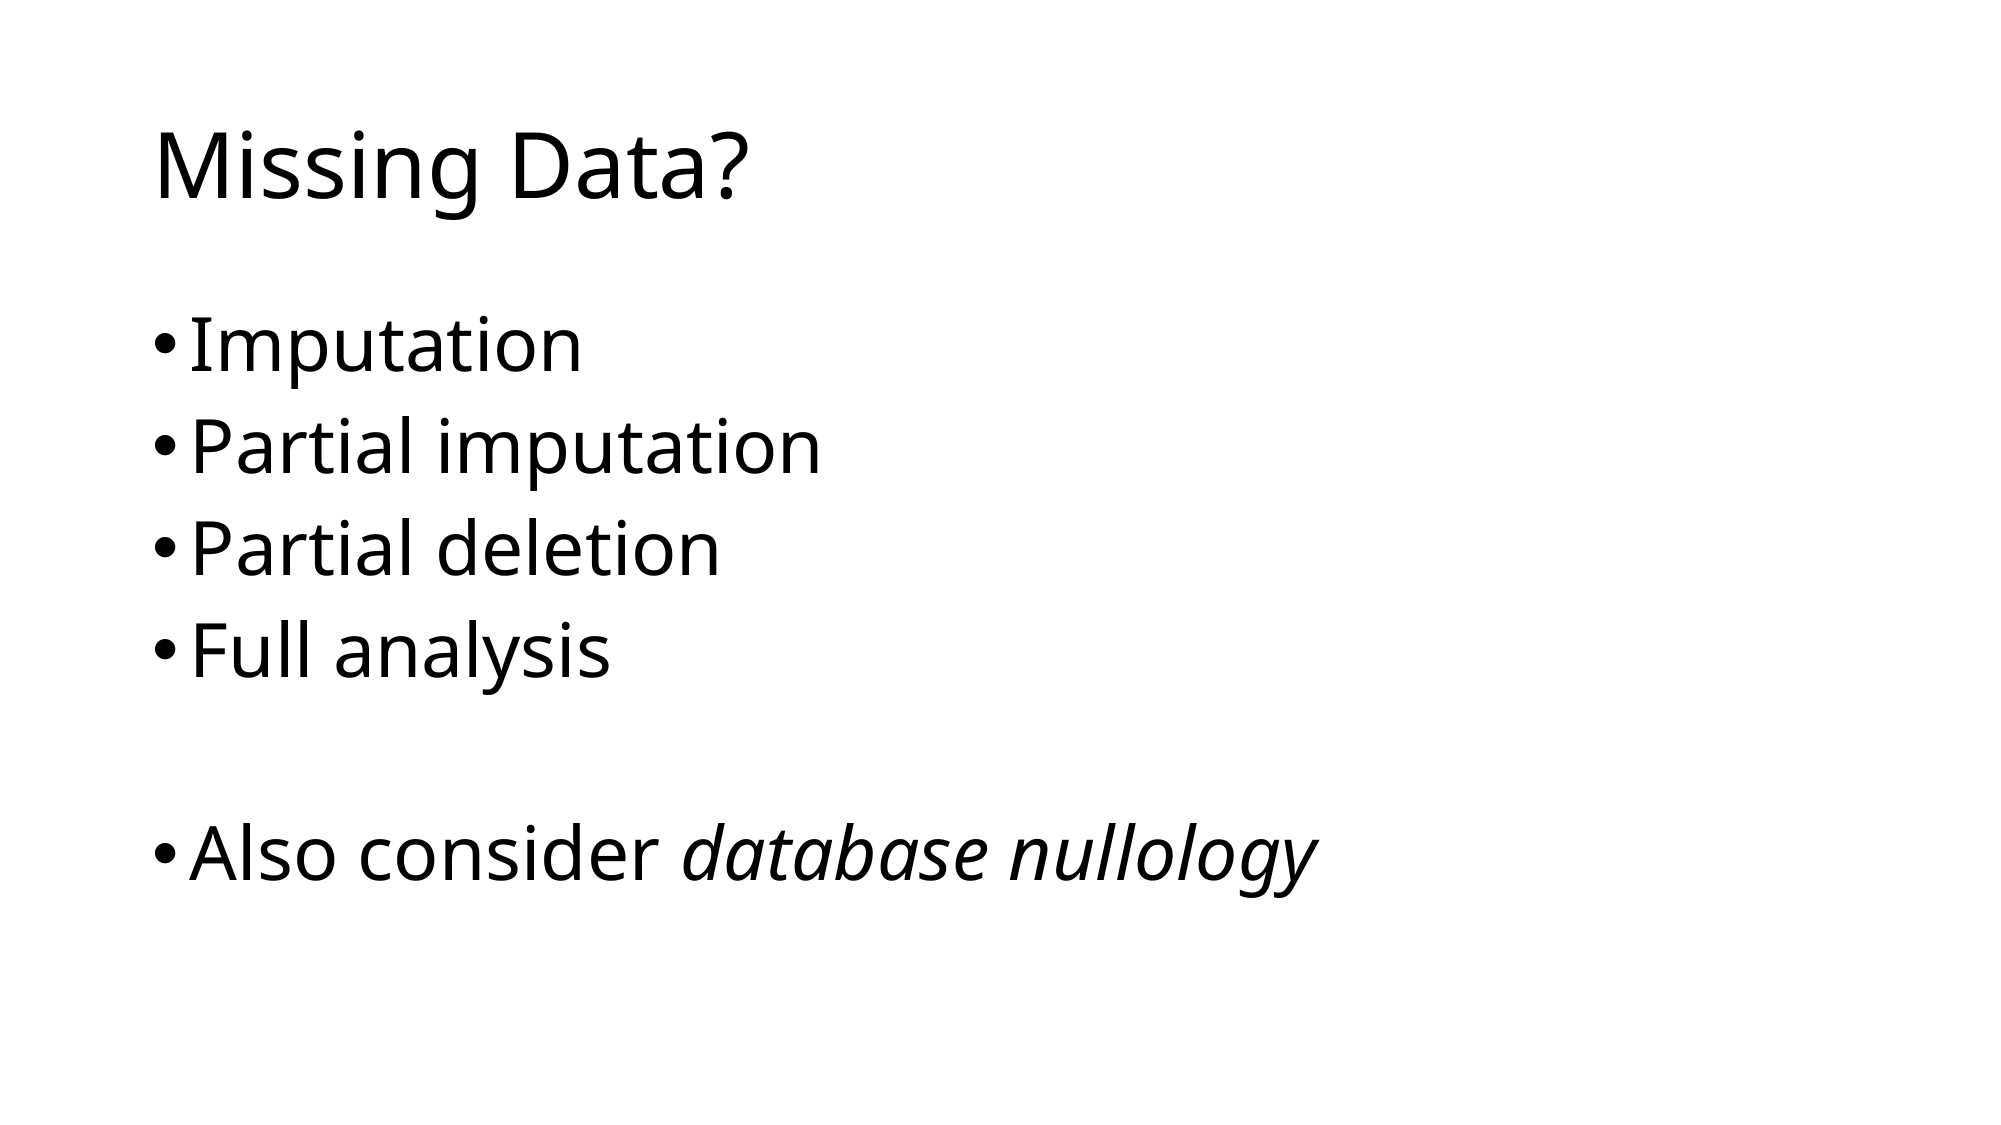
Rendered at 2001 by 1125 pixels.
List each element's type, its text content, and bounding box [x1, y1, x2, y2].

title Missing Data? [137, 59, 1863, 278]
list Imputation Partial imputation Partial deletion Full analysis Also consider database nullology [137, 299, 1863, 1014]
